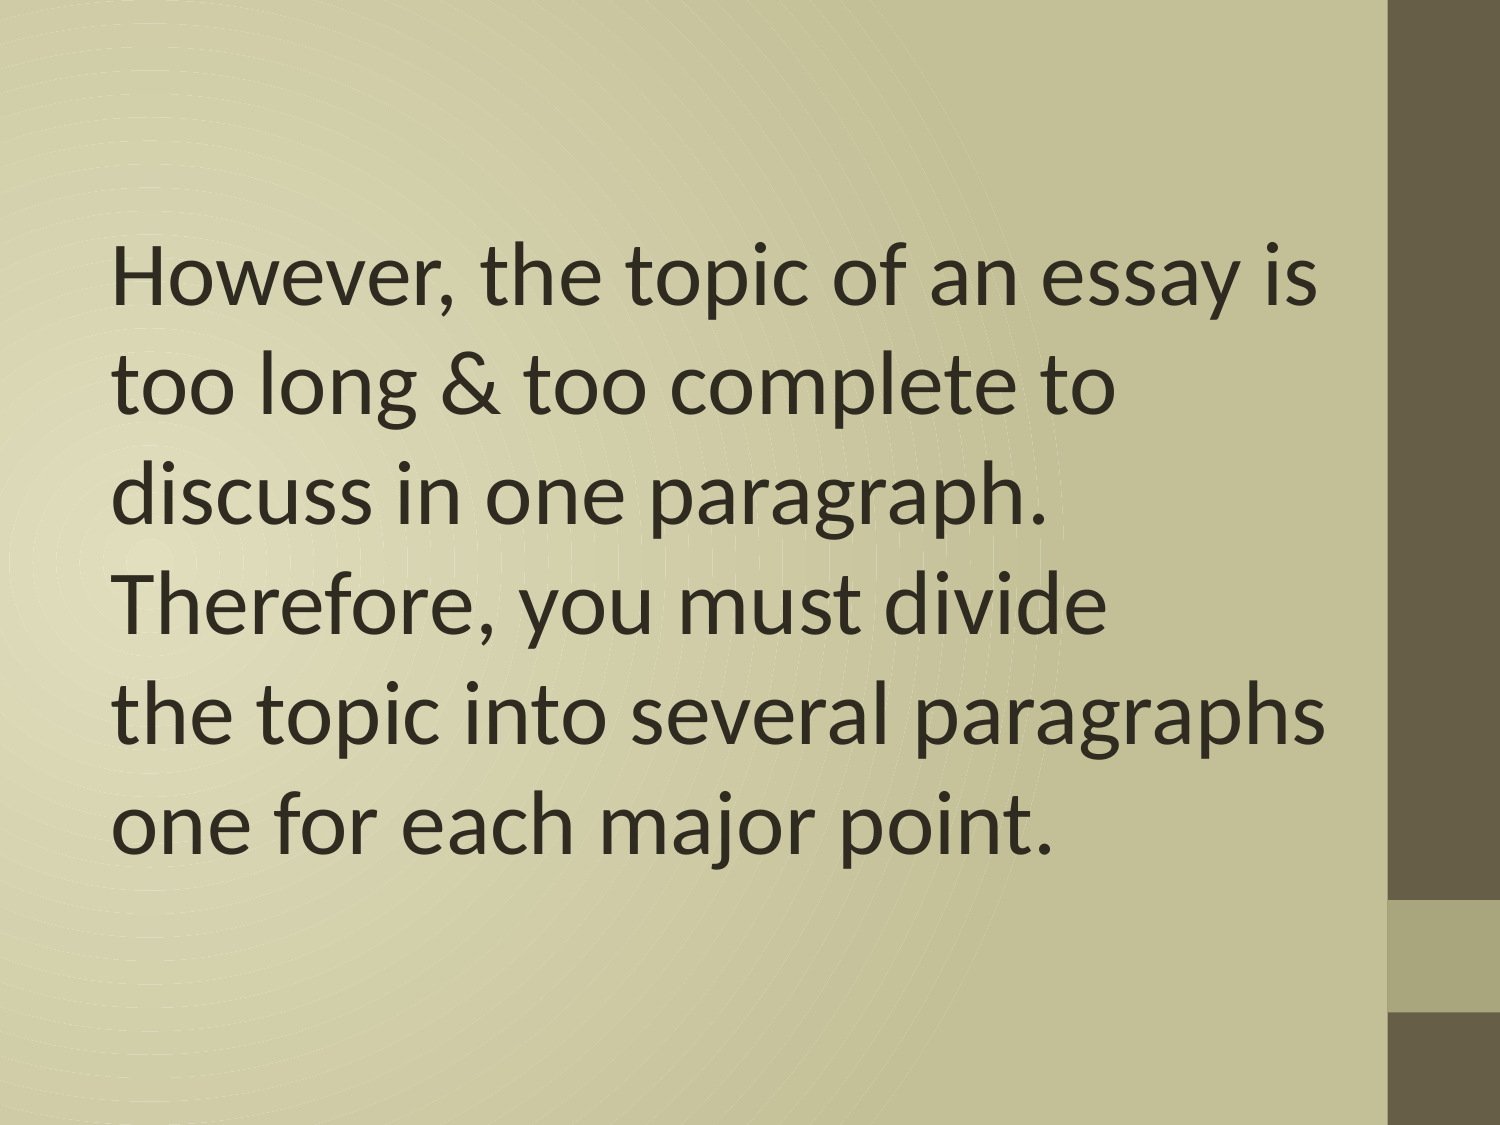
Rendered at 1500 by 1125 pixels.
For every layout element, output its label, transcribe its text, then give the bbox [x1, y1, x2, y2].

text_box However, the topic of an essay is too long & too complete to discuss in one paragraph. Therefore, you must divide the topic into several paragraphs one for each major point. [74, 205, 1500, 881]
